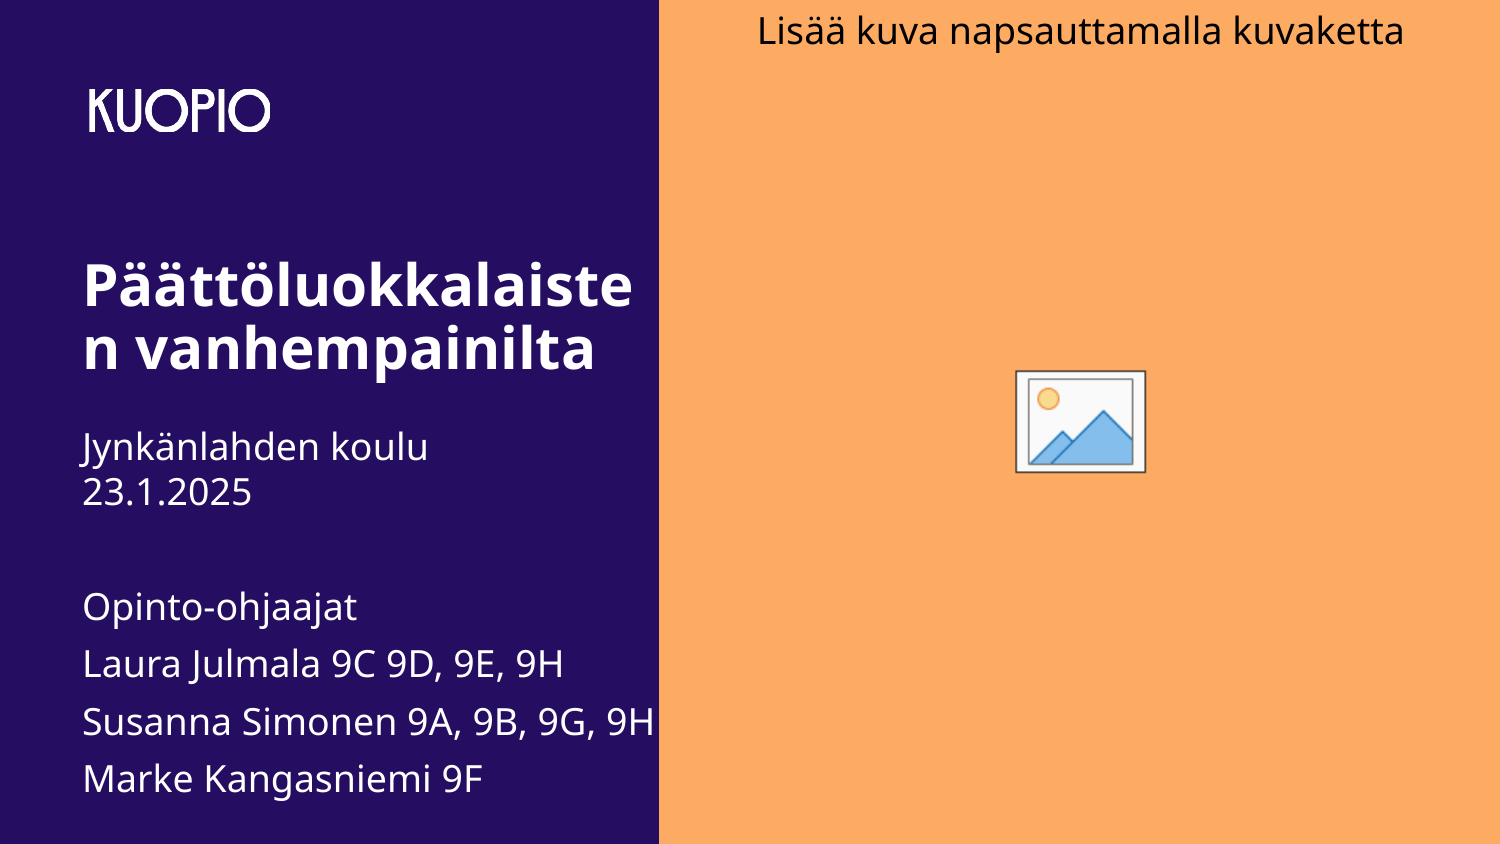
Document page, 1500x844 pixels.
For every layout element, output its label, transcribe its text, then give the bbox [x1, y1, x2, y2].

title Päättöluokkalaisten vanhempainilta [82, 160, 652, 383]
subtitle Jynkänlahden koulu 23.1.2025 Opinto-ohjaajat Laura Julmala 9C 9D, 9E, 9H Susanna Simonen 9A, 9B, 9G, 9H Marke Kangasniemi 9F [82, 422, 659, 812]
picture [659, 0, 1500, 844]
